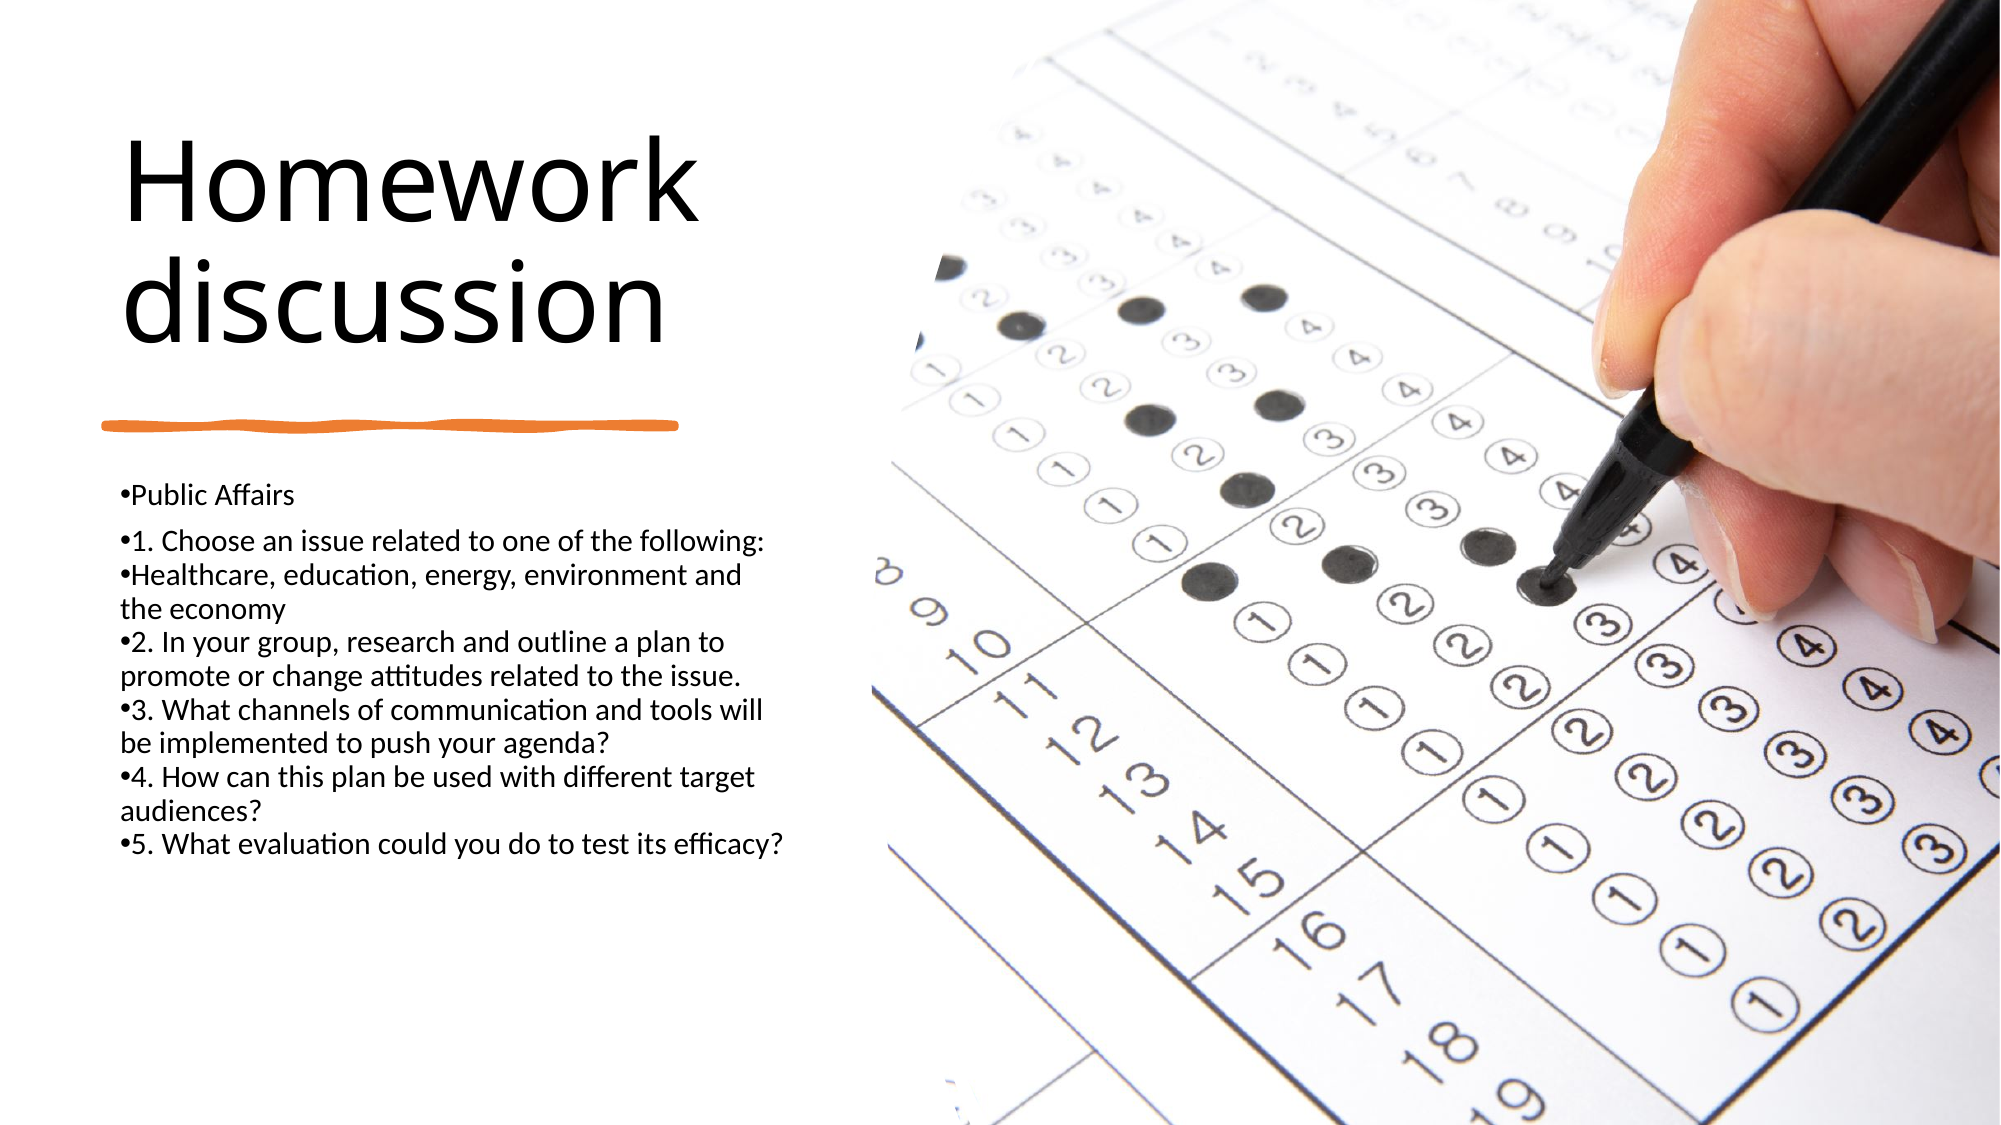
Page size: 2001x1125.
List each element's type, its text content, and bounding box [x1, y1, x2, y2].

picture [871, 0, 2000, 1125]
text_box Public Affairs 1. Choose an issue related to one of the following: Healthcare, education, energy, environment and the economy 2. In your group, research and outline a plan to promote or change attitudes related to the issue. 3. What channels of communication and tools will be implemented to push your agenda? 4. How can this plan be used with different target audiences? 5. What evaluation could you do to test its efficacy? [104, 471, 802, 1016]
title Homework discussion [105, 53, 822, 375]
text_box [103, 421, 676, 431]
text_box [0, 0, 871, 1125]
